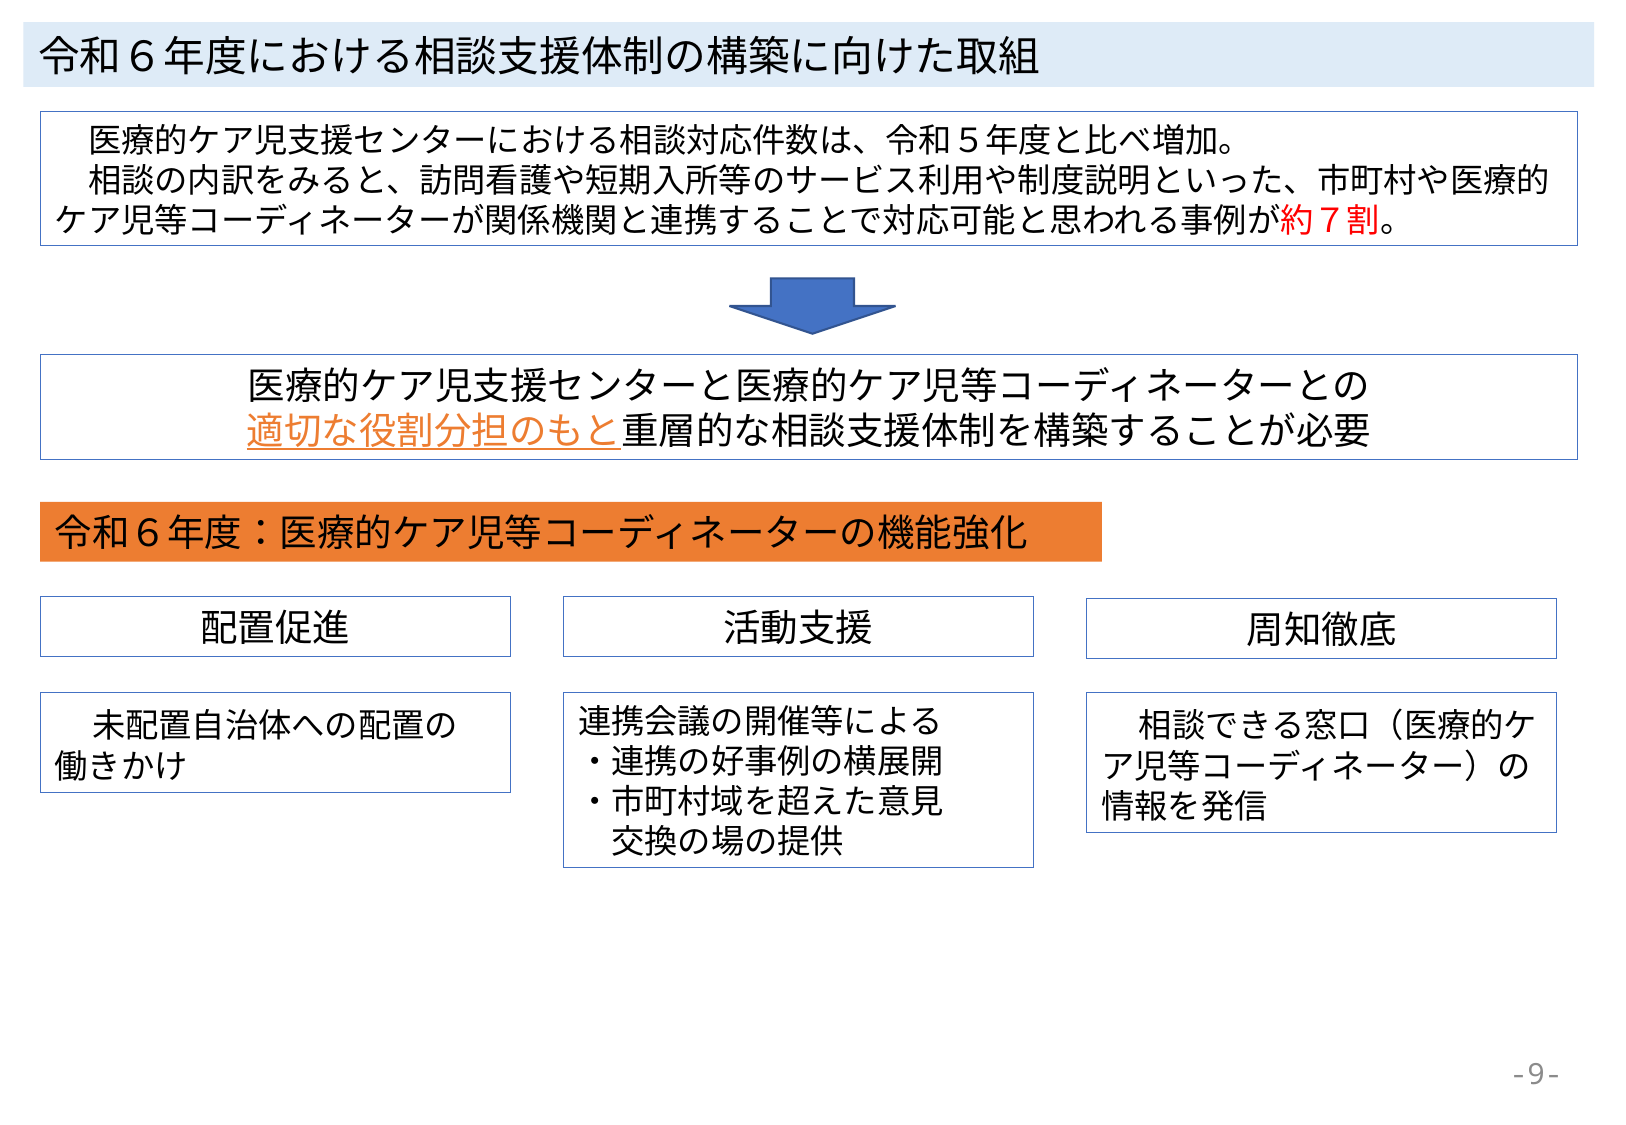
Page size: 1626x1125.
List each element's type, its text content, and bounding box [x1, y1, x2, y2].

text_box 令和６年度：医療的ケア児等コーディネーターの機能強化 [40, 501, 1102, 562]
text_box 医療的ケア児支援センターと医療的ケア児等コーディネーターとの 適切な役割分担のもと重層的な相談支援体制を構築することが必要 [40, 354, 1578, 460]
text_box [40, 596, 1557, 870]
text_box [729, 277, 896, 335]
text_box 医療的ケア児支援センターにおける相談対応件数は、令和５年度と比べ増加。 相談の内訳をみると、訪問看護や短期入所等のサービス利用や制度説明といった、市町村や医療的ケア児等コーディネーターが関係機関と連携することで対応可能と思われる事例が約７割。 [40, 111, 1578, 246]
text_box 令和６年度における相談支援体制の構築に向けた取組 [23, 22, 1595, 87]
slide_number -9- [1211, 1042, 1578, 1103]
